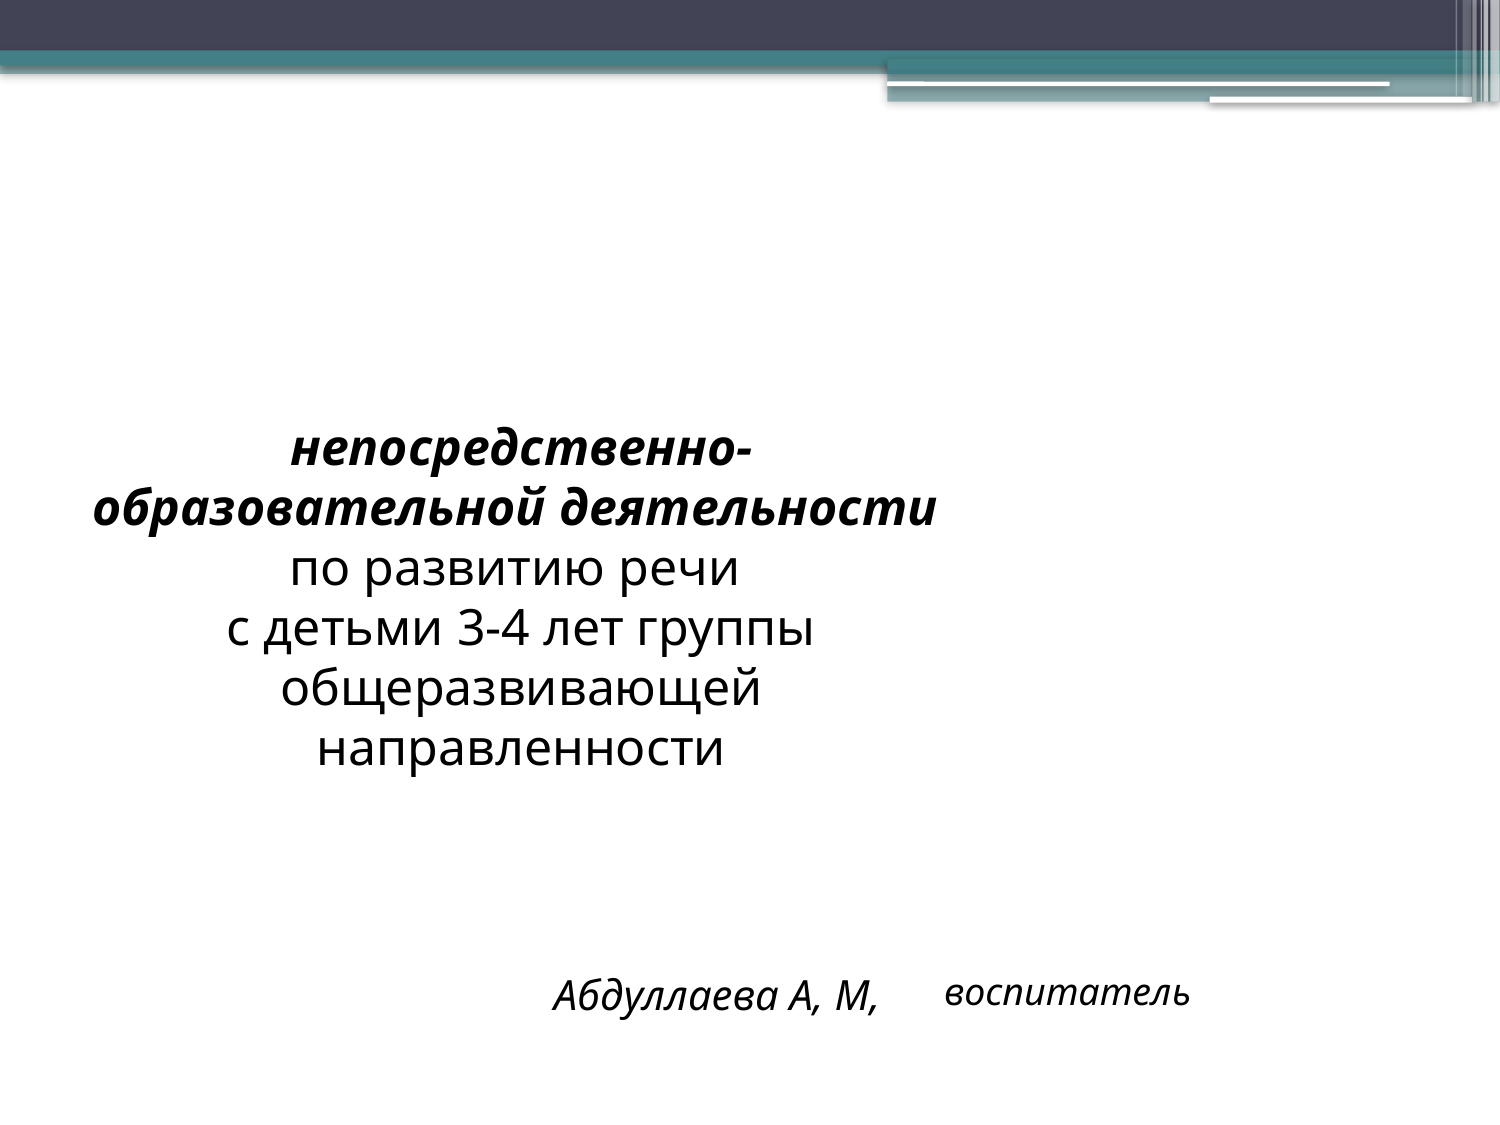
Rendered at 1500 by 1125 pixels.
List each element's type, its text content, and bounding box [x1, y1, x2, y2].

text_box Абдуллаева А, М, [316, 960, 1172, 1090]
text_box непосредственно-образовательной деятельности по развитию речи с детьми 3-4 лет группы общеразвивающей направленности [58, 234, 985, 926]
text_box воспитатель [919, 960, 1216, 1021]
